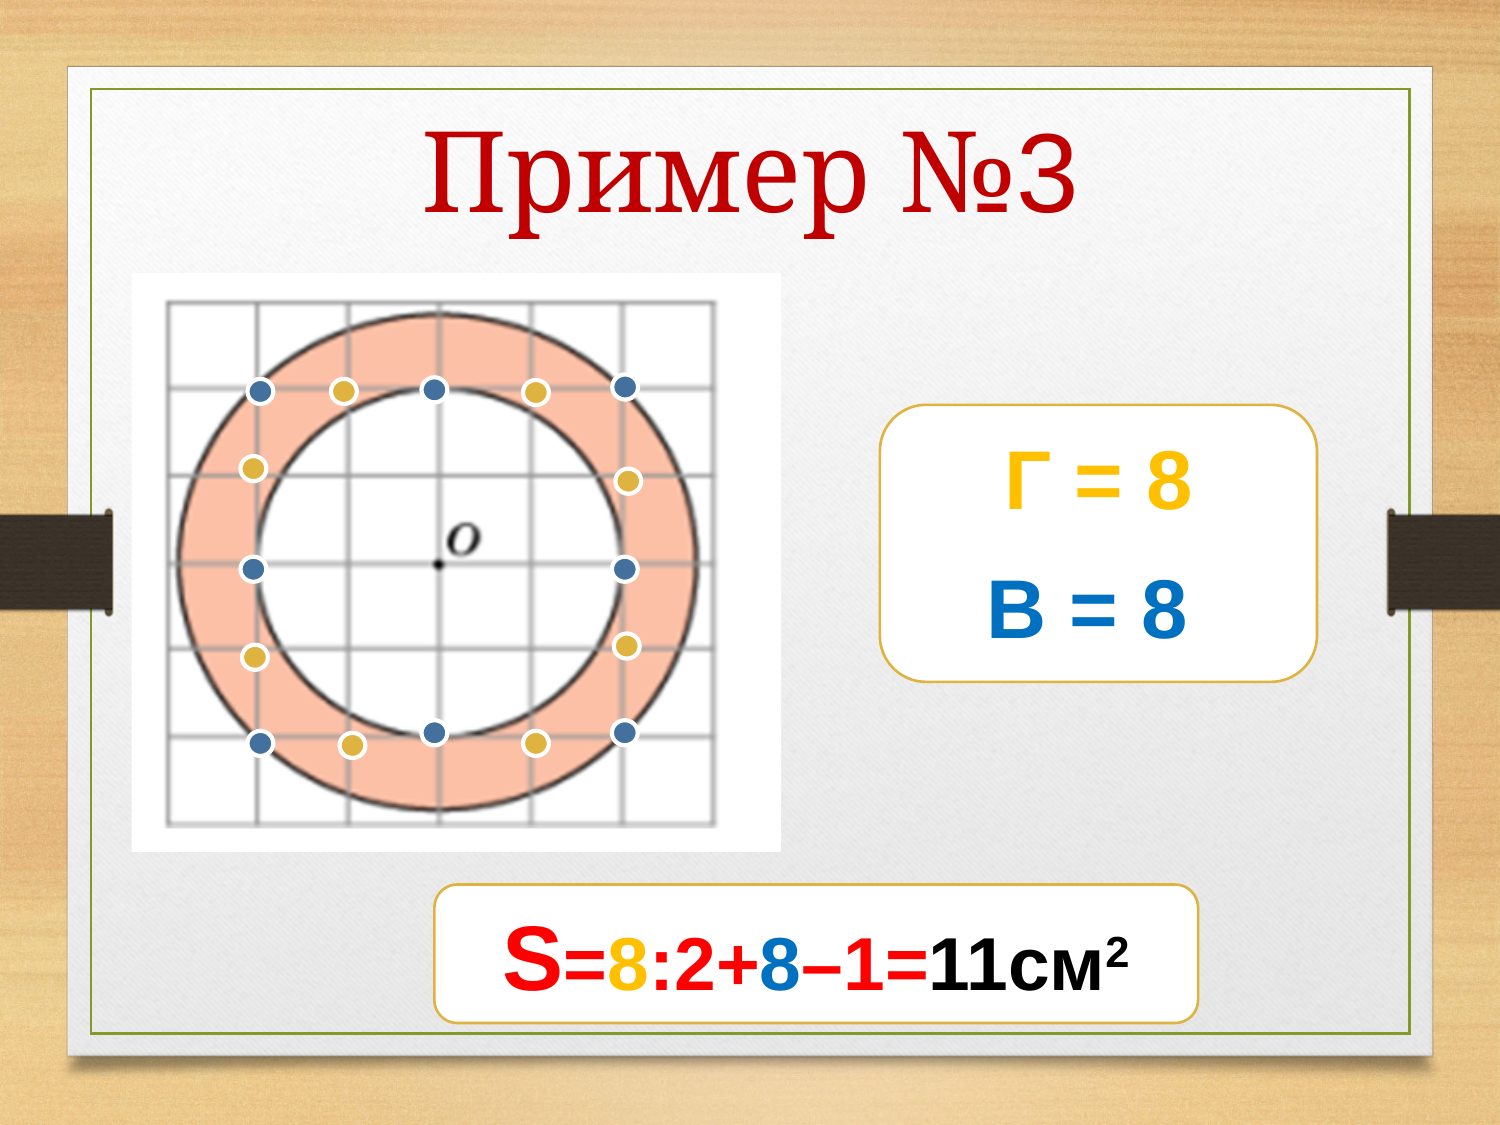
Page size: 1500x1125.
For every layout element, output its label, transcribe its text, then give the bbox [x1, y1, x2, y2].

title Пример №3 [100, 90, 1400, 245]
text_box S=8:2+8–1=11см2 [433, 883, 1200, 1025]
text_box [131, 272, 782, 853]
text_box Г = 8 В = 8 [878, 403, 1319, 684]
picture [0, 0, 1500, 1125]
